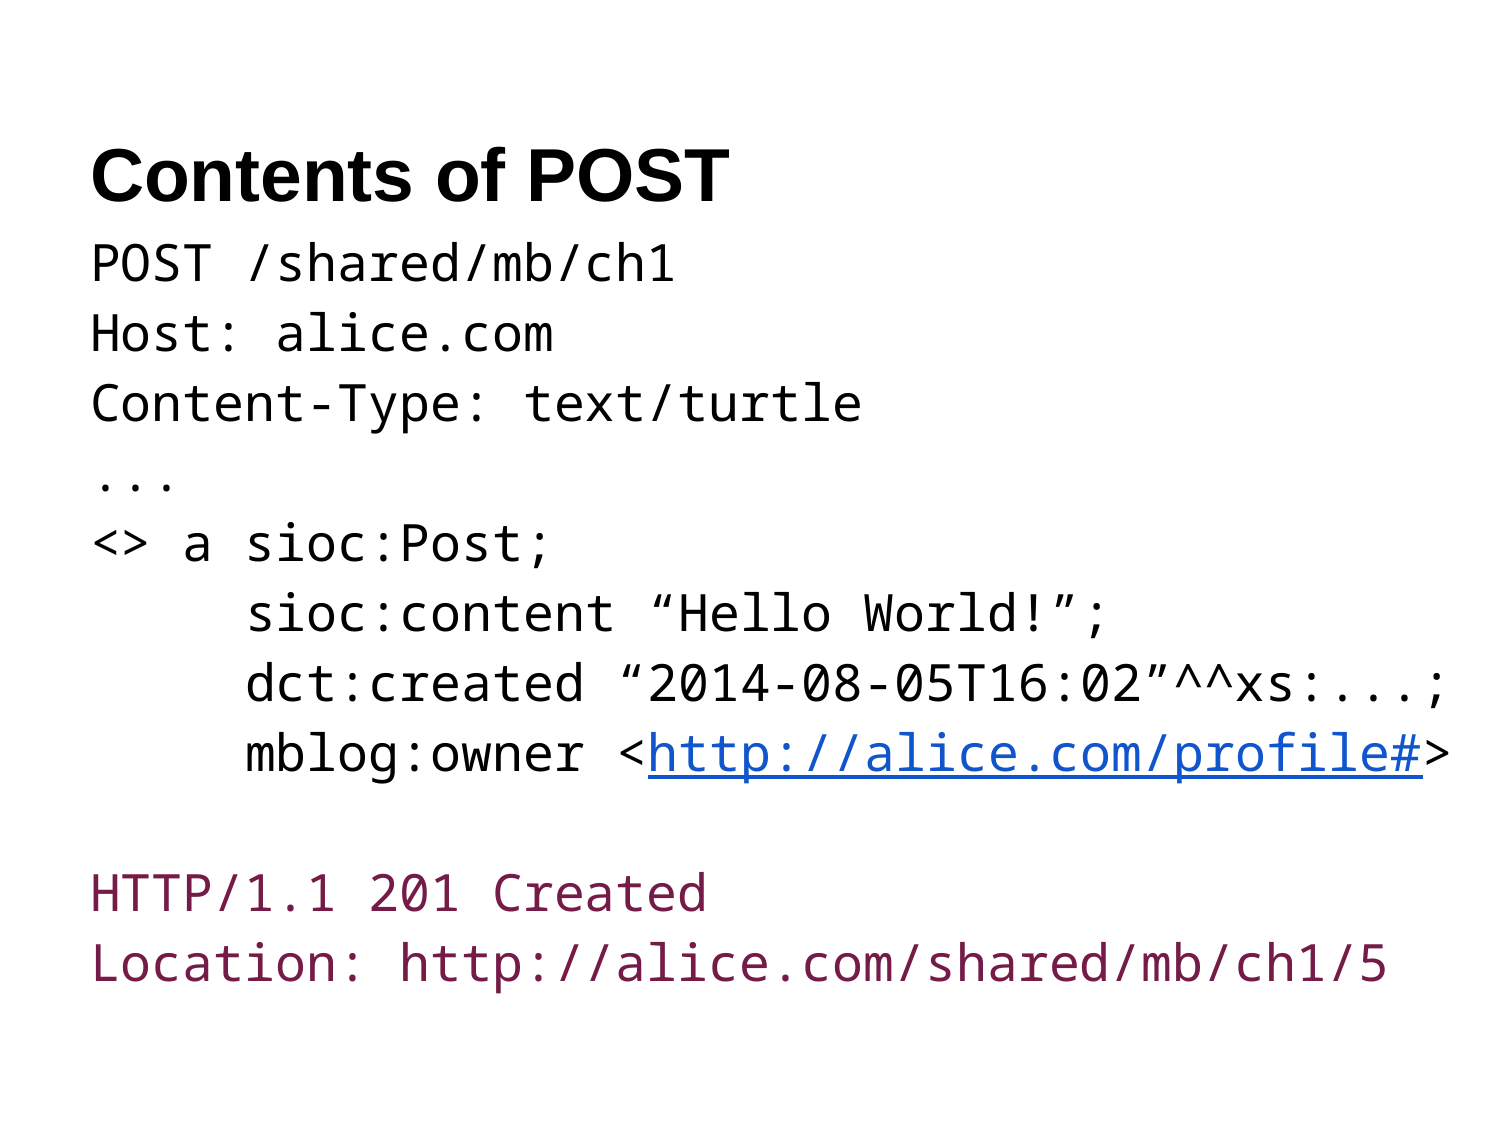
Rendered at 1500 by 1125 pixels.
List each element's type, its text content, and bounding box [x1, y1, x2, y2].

title Contents of POST [75, 45, 1425, 211]
list POST /shared/mb/ch1 Host: alice.com Content-Type: text/turtle ... <> a sioc:Post; sioc:content “Hello World!”; dct:created “2014-08-05T16:02”^^xs:...; mblog:owner <http://alice.com/profile#> HTTP/1.1 201 Created Location: http://alice.com/shared/mb/ch1/5 [75, 211, 1500, 1027]
